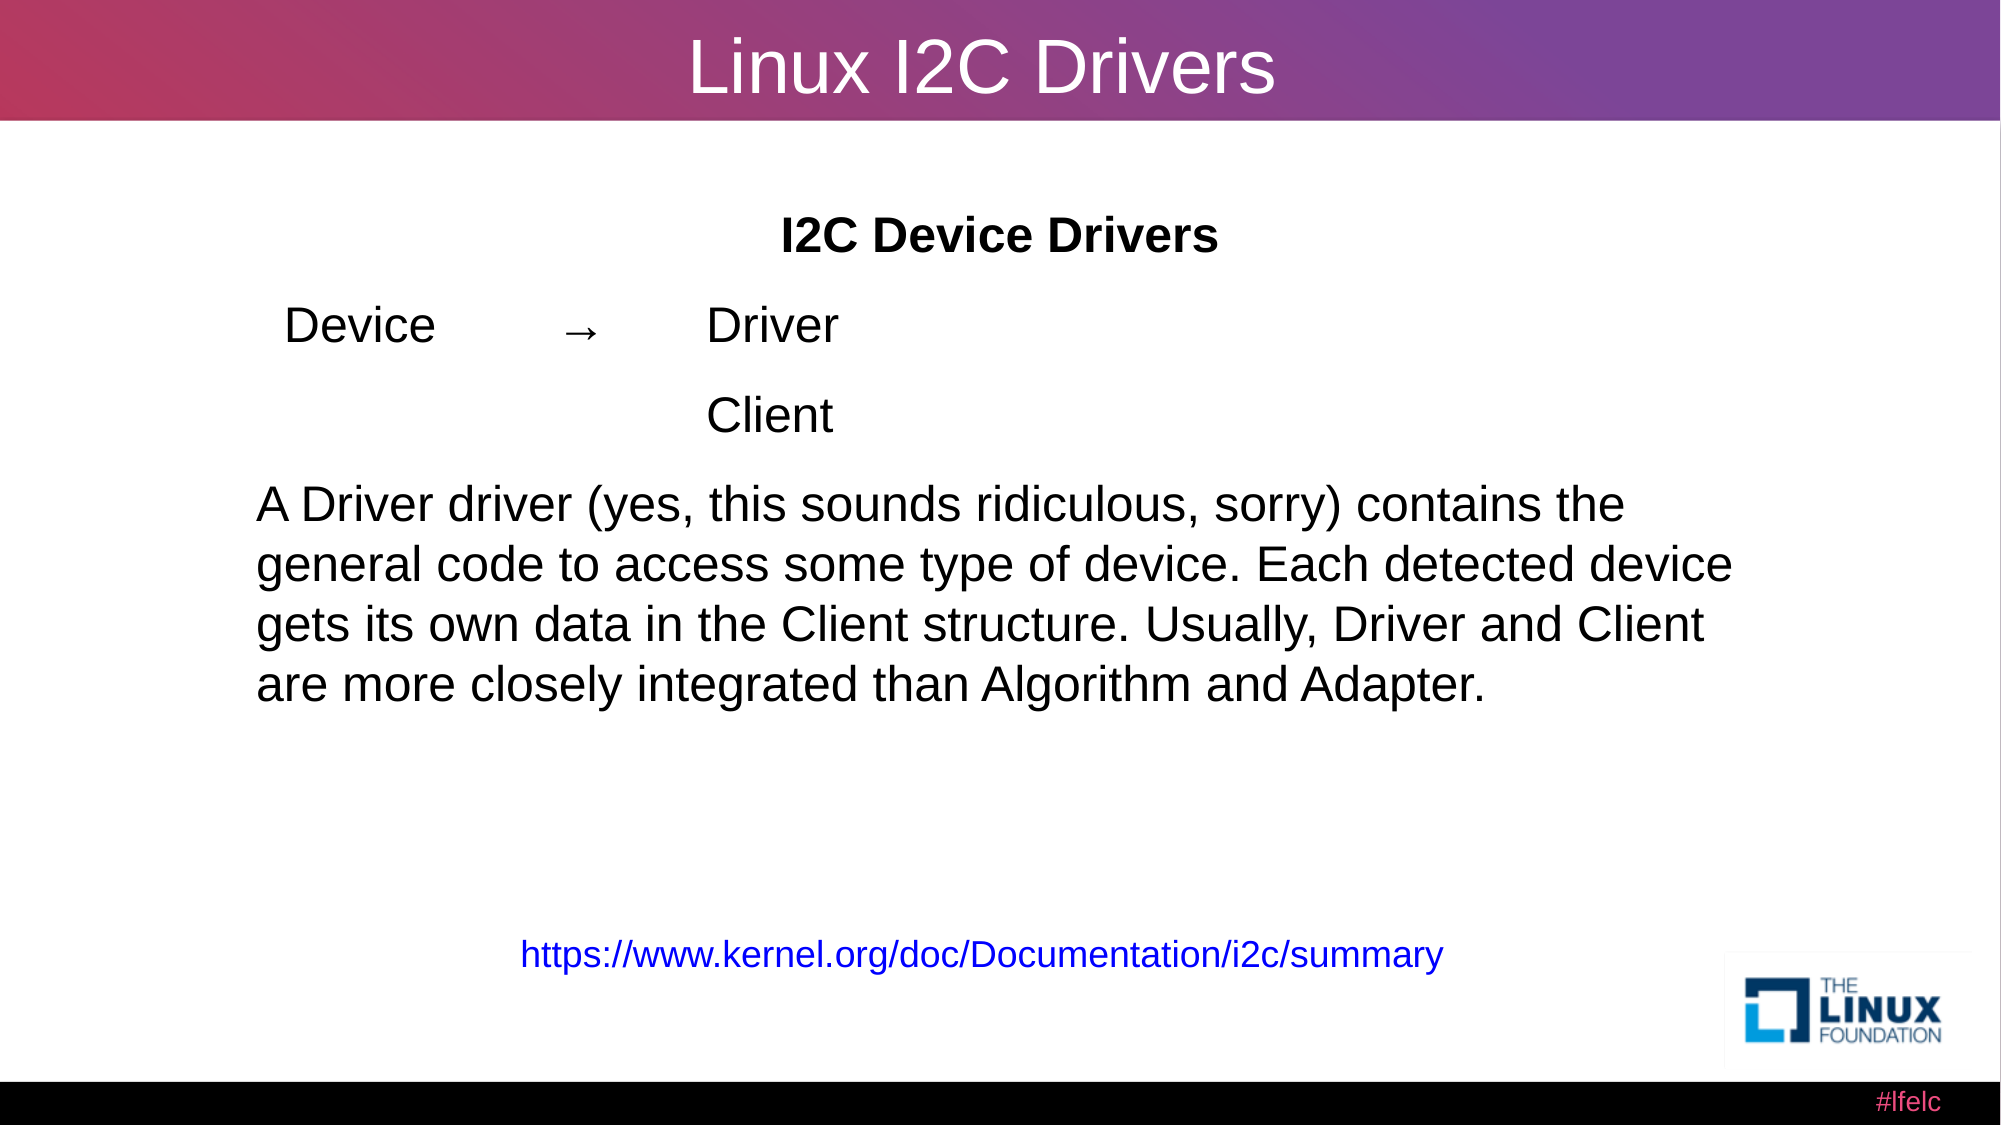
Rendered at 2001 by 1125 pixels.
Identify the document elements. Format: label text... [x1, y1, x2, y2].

text_box I2C Device Drivers Device → Driver Client A Driver driver (yes, this sounds ridiculous, sorry) contains the general code to access some type of device. Each detected device gets its own data in the Client structure. Usually, Driver and Client are more closely integrated than Algorithm and Adapter. [255, 202, 1745, 923]
picture [1719, 936, 1972, 1073]
picture [0, 0, 2001, 1125]
title Linux I2C Drivers [64, 8, 1900, 117]
text_box https://www.kernel.org/doc/Documentation/i2c/summary [505, 923, 1460, 980]
